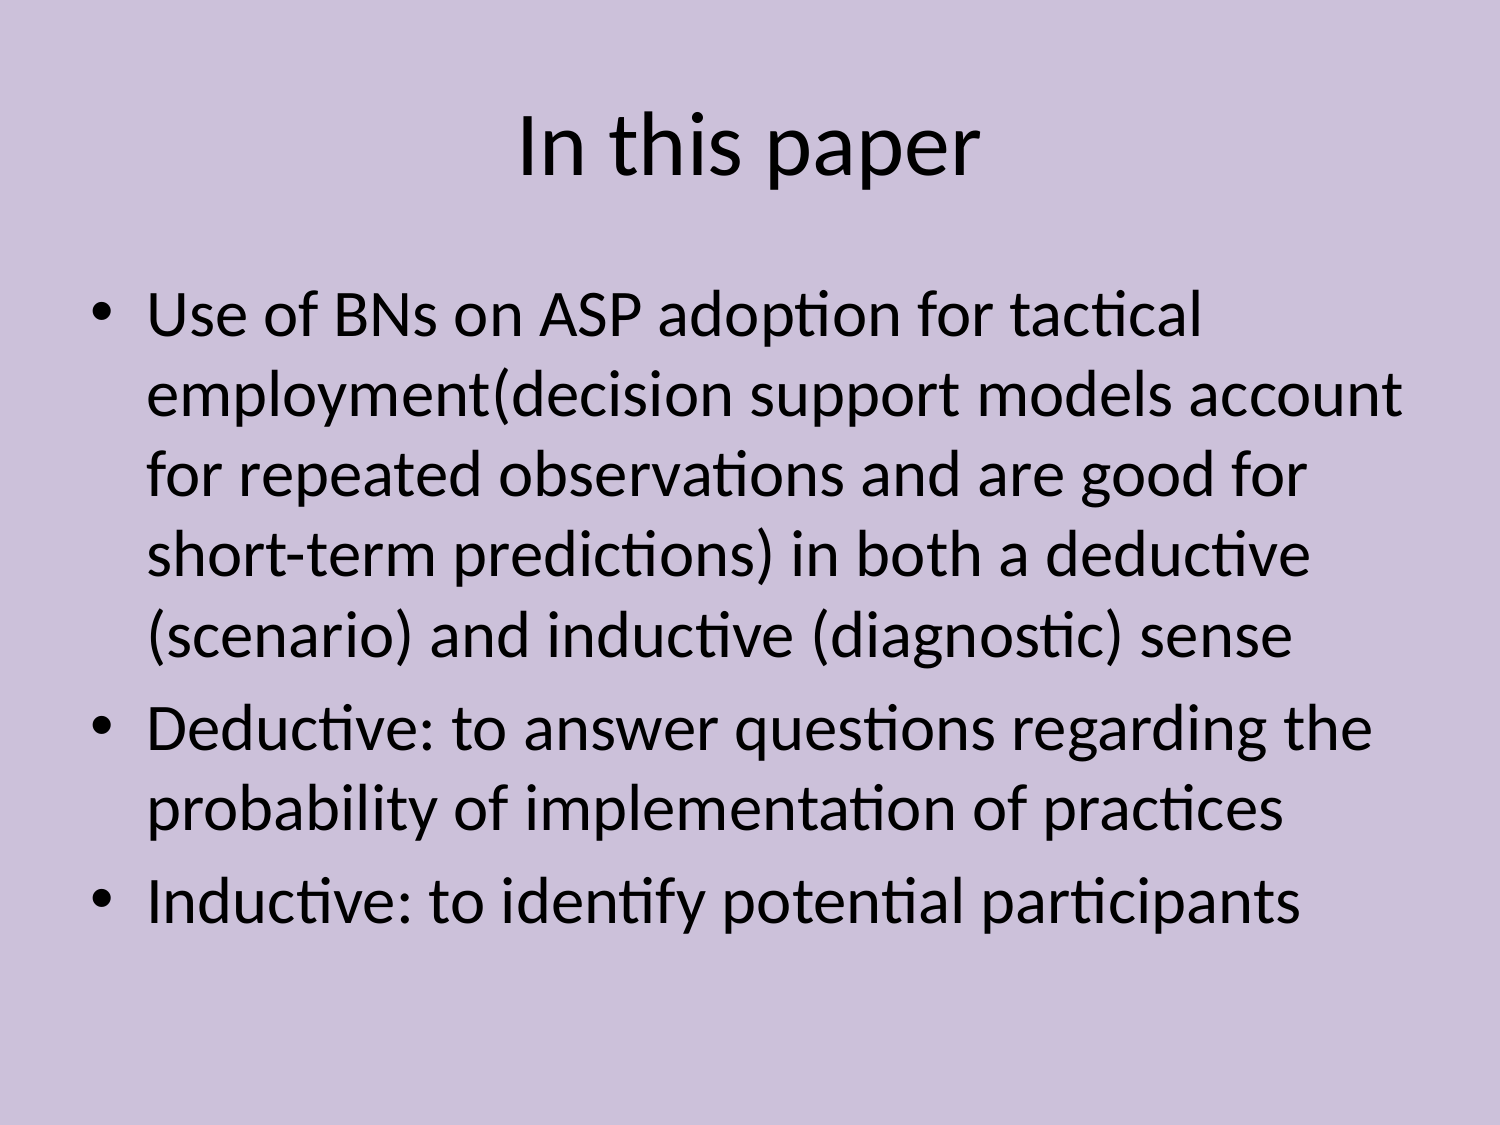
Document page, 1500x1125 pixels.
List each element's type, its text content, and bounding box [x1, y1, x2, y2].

title In this paper [75, 45, 1425, 233]
list Use of BNs on ASP adoption for tactical employment(decision support models account for repeated observations and are good for short-term predictions) in both a deductive (scenario) and inductive (diagnostic) sense Deductive: to answer questions regarding the probability of implementation of practices Inductive: to identify potential participants [75, 262, 1425, 1005]
